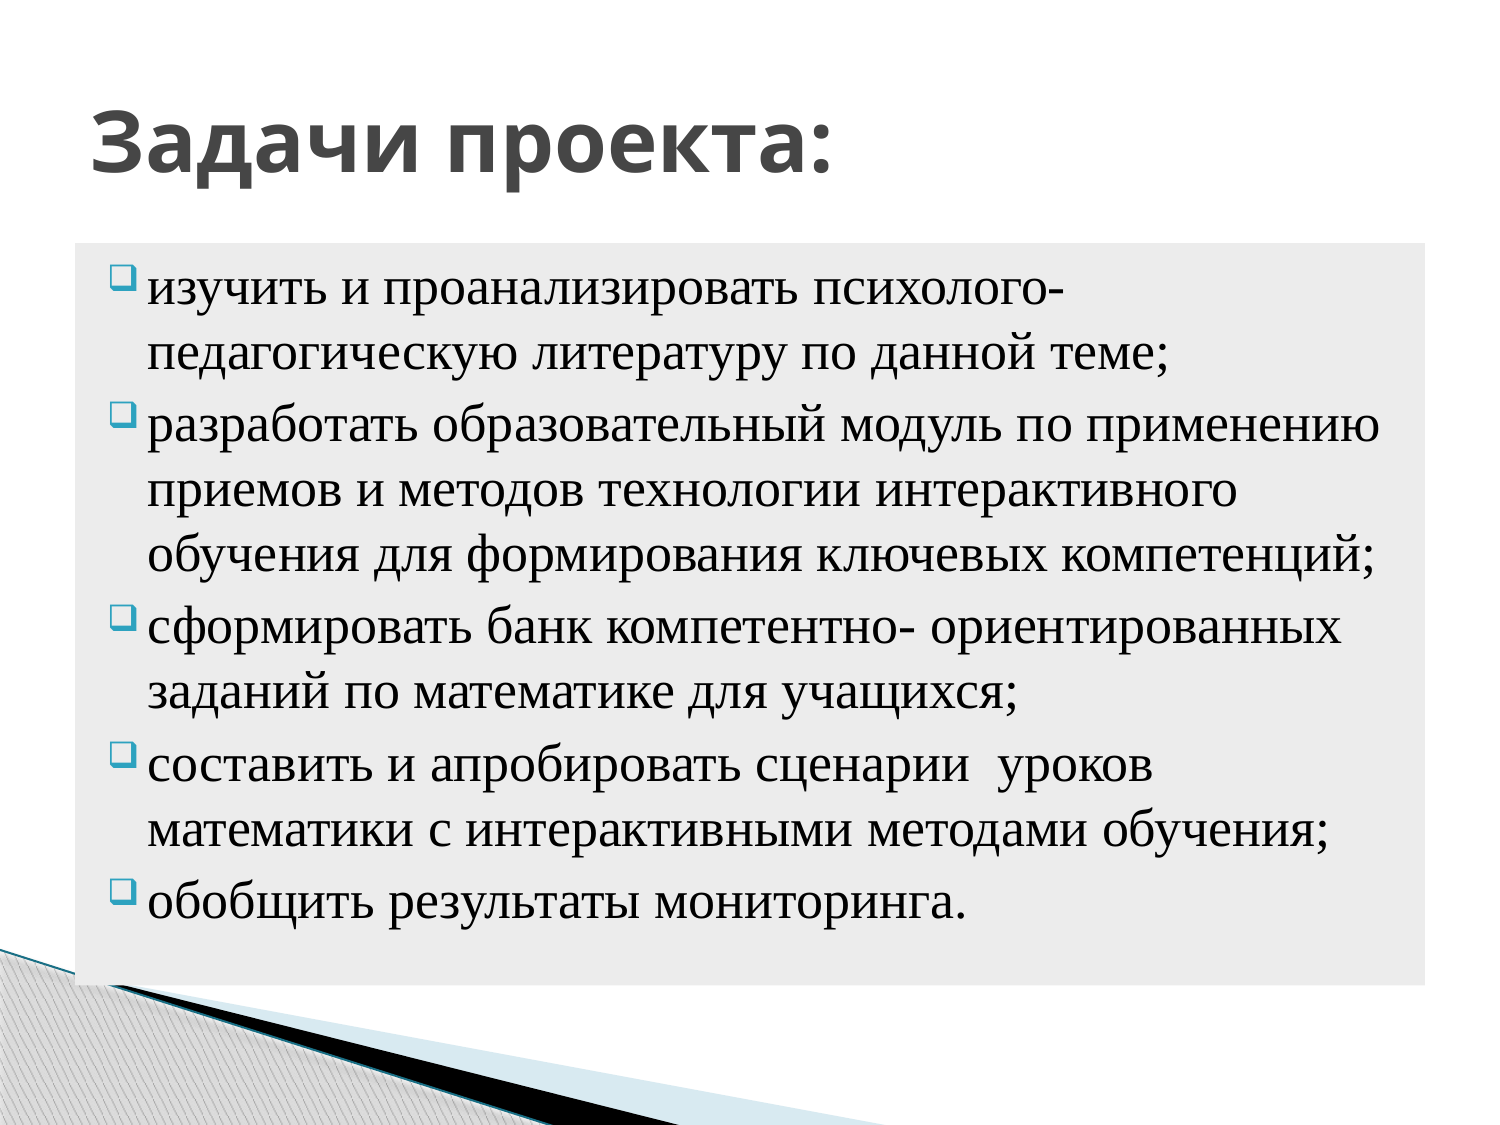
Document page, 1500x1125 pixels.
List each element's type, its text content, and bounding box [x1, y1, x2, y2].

title Задачи проекта: [75, 45, 1425, 233]
list изучить и проанализировать психолого-педагогическую литературу по данной теме; разработать образовательный модуль по применению приемов и методов технологии интерактивного обучения для формирования ключевых компетенций; сформировать банк компетентно- ориентированных заданий по математике для учащихся; составить и апробировать сценарии уроков математики с интерактивными методами обучения; обобщить результаты мониторинга. [75, 243, 1425, 986]
